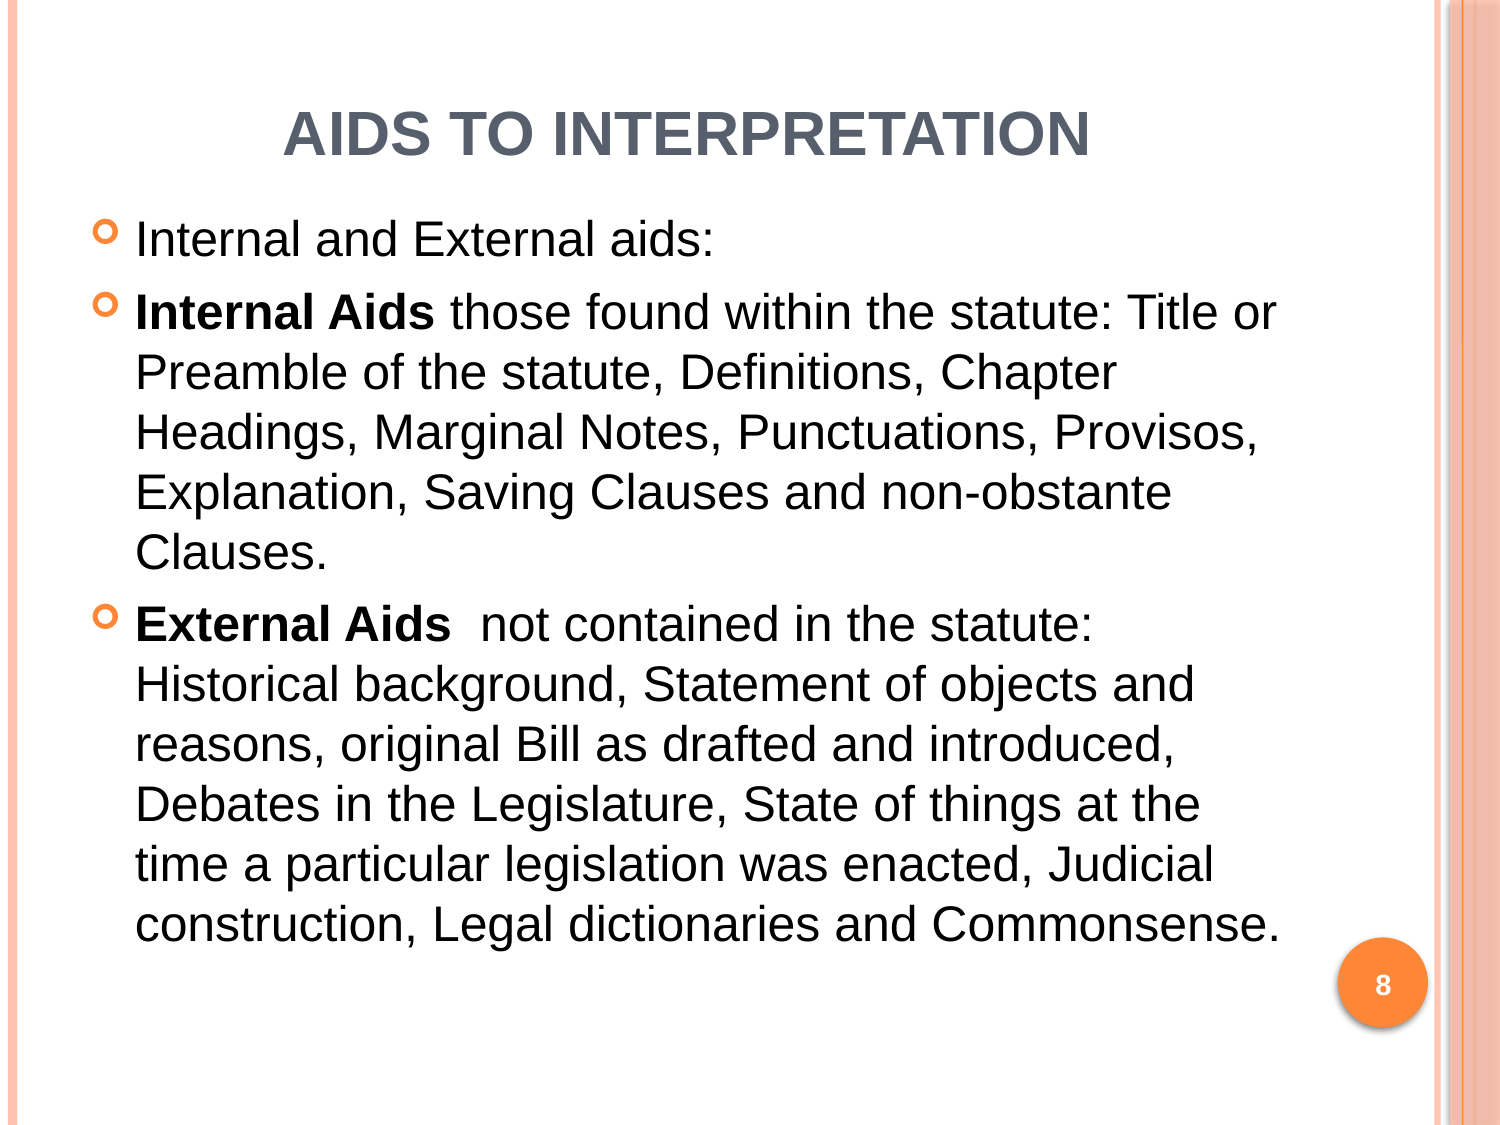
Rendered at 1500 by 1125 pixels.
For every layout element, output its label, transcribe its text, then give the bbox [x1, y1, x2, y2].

title Aids to Interpretation [75, 45, 1300, 176]
slide_number 8 [1333, 940, 1434, 1027]
list Internal and External aids: Internal Aids those found within the statute: Title or Preamble of the statute, Definitions, Chapter Headings, Marginal Notes, Punctuations, Provisos, Explanation, Saving Clauses and non-obstante Clauses. External Aids not contained in the statute: Historical background, Statement of objects and reasons, original Bill as drafted and introduced, Debates in the Legislature, State of things at the time a particular legislation was enacted, Judicial construction, Legal dictionaries and Commonsense. [75, 199, 1300, 1062]
